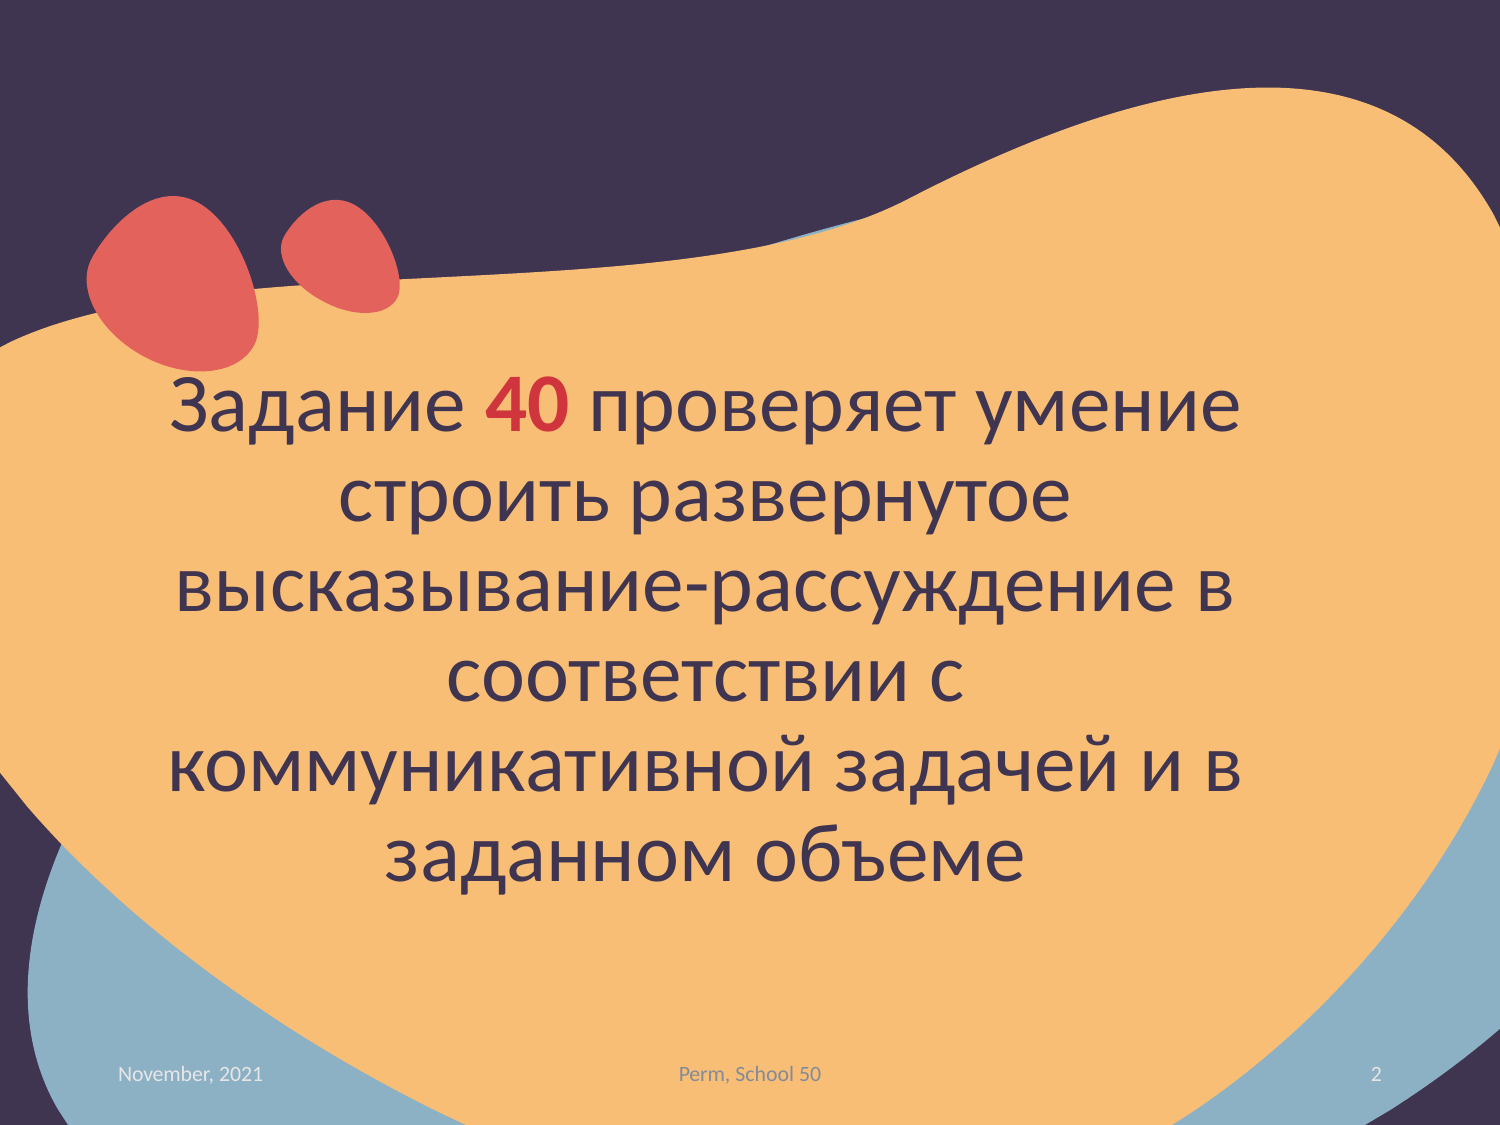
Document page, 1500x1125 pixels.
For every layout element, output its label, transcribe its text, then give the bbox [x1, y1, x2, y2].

footer Perm, School 50 [496, 1042, 1004, 1103]
slide_number 2 [1059, 1042, 1397, 1103]
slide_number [103, 1042, 441, 1103]
list Задание 40 проверяет умение строить развернутое высказывание-рассуждение в соответствии с коммуникативной задачей и в заданном объеме [121, 326, 1291, 934]
